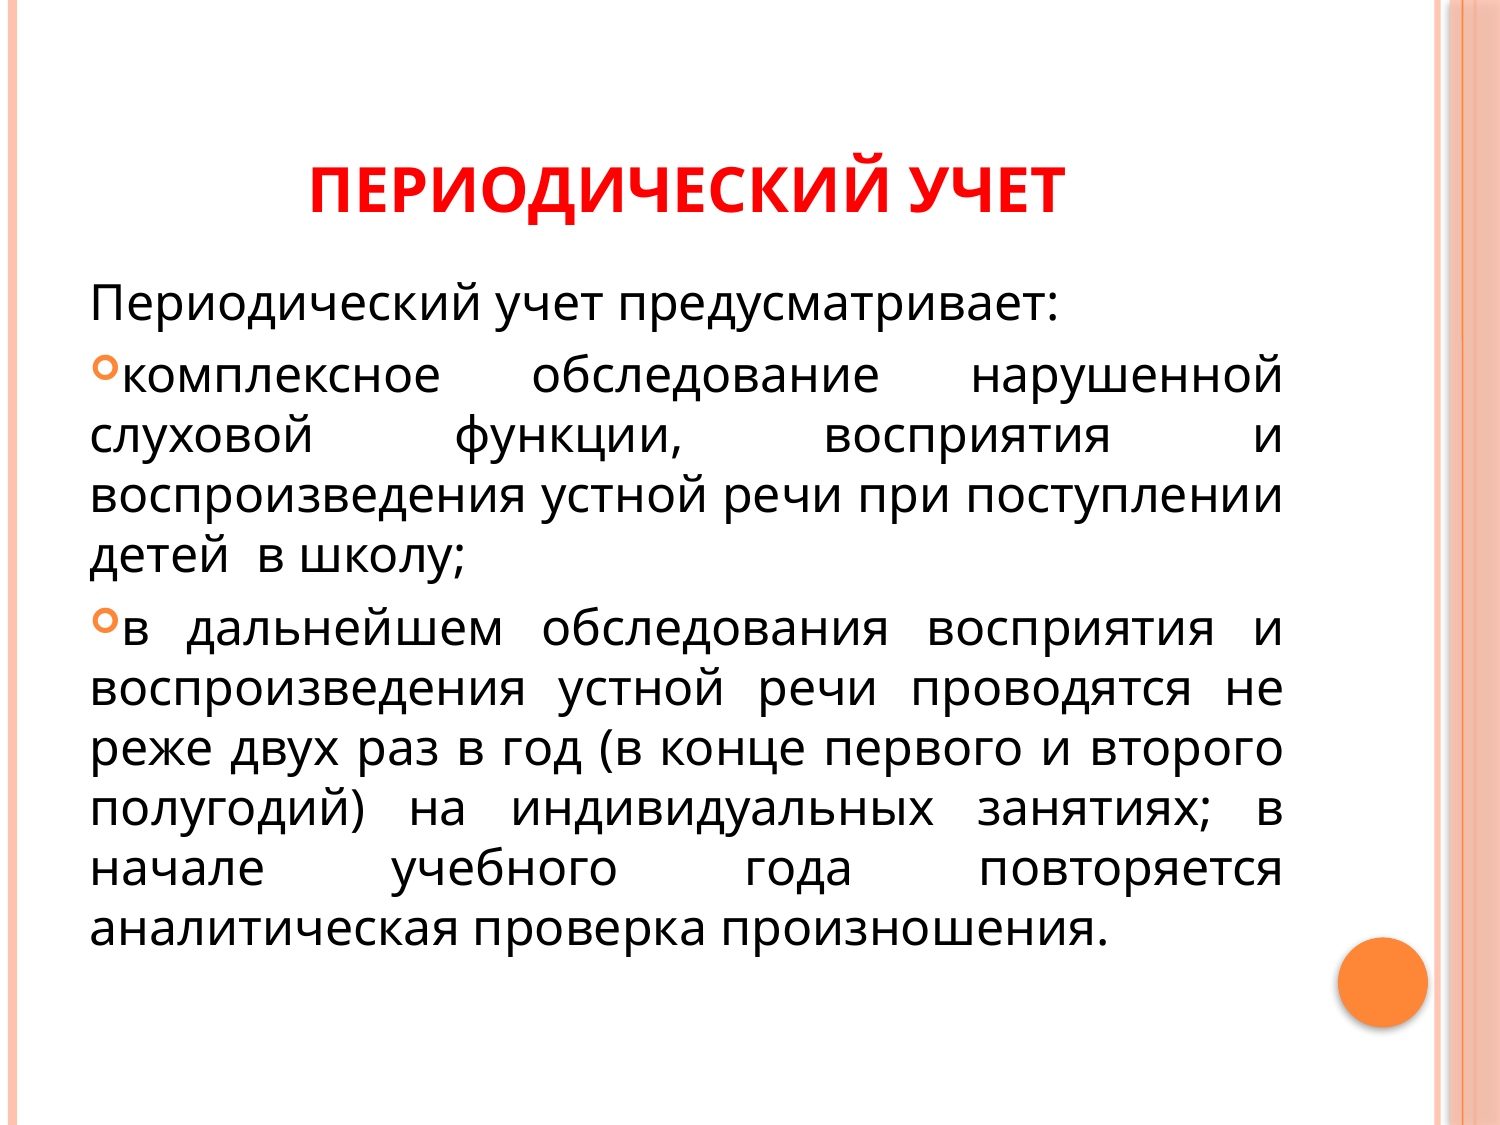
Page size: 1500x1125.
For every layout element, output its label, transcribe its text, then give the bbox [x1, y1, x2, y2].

list Периодический учет предусматривает: комплексное обследование нарушенной слуховой функции, восприятия и воспроизведения устной речи при поступлении детей в школу; в дальнейшем обследования восприятия и воспроизведения устной речи проводятся не реже двух раз в год (в конце первого и второго полугодий) на индивидуальных занятиях; в начале учебного года повторяется аналитическая проверка произношения. [75, 262, 1300, 1062]
title Периодический учет [75, 45, 1300, 233]
